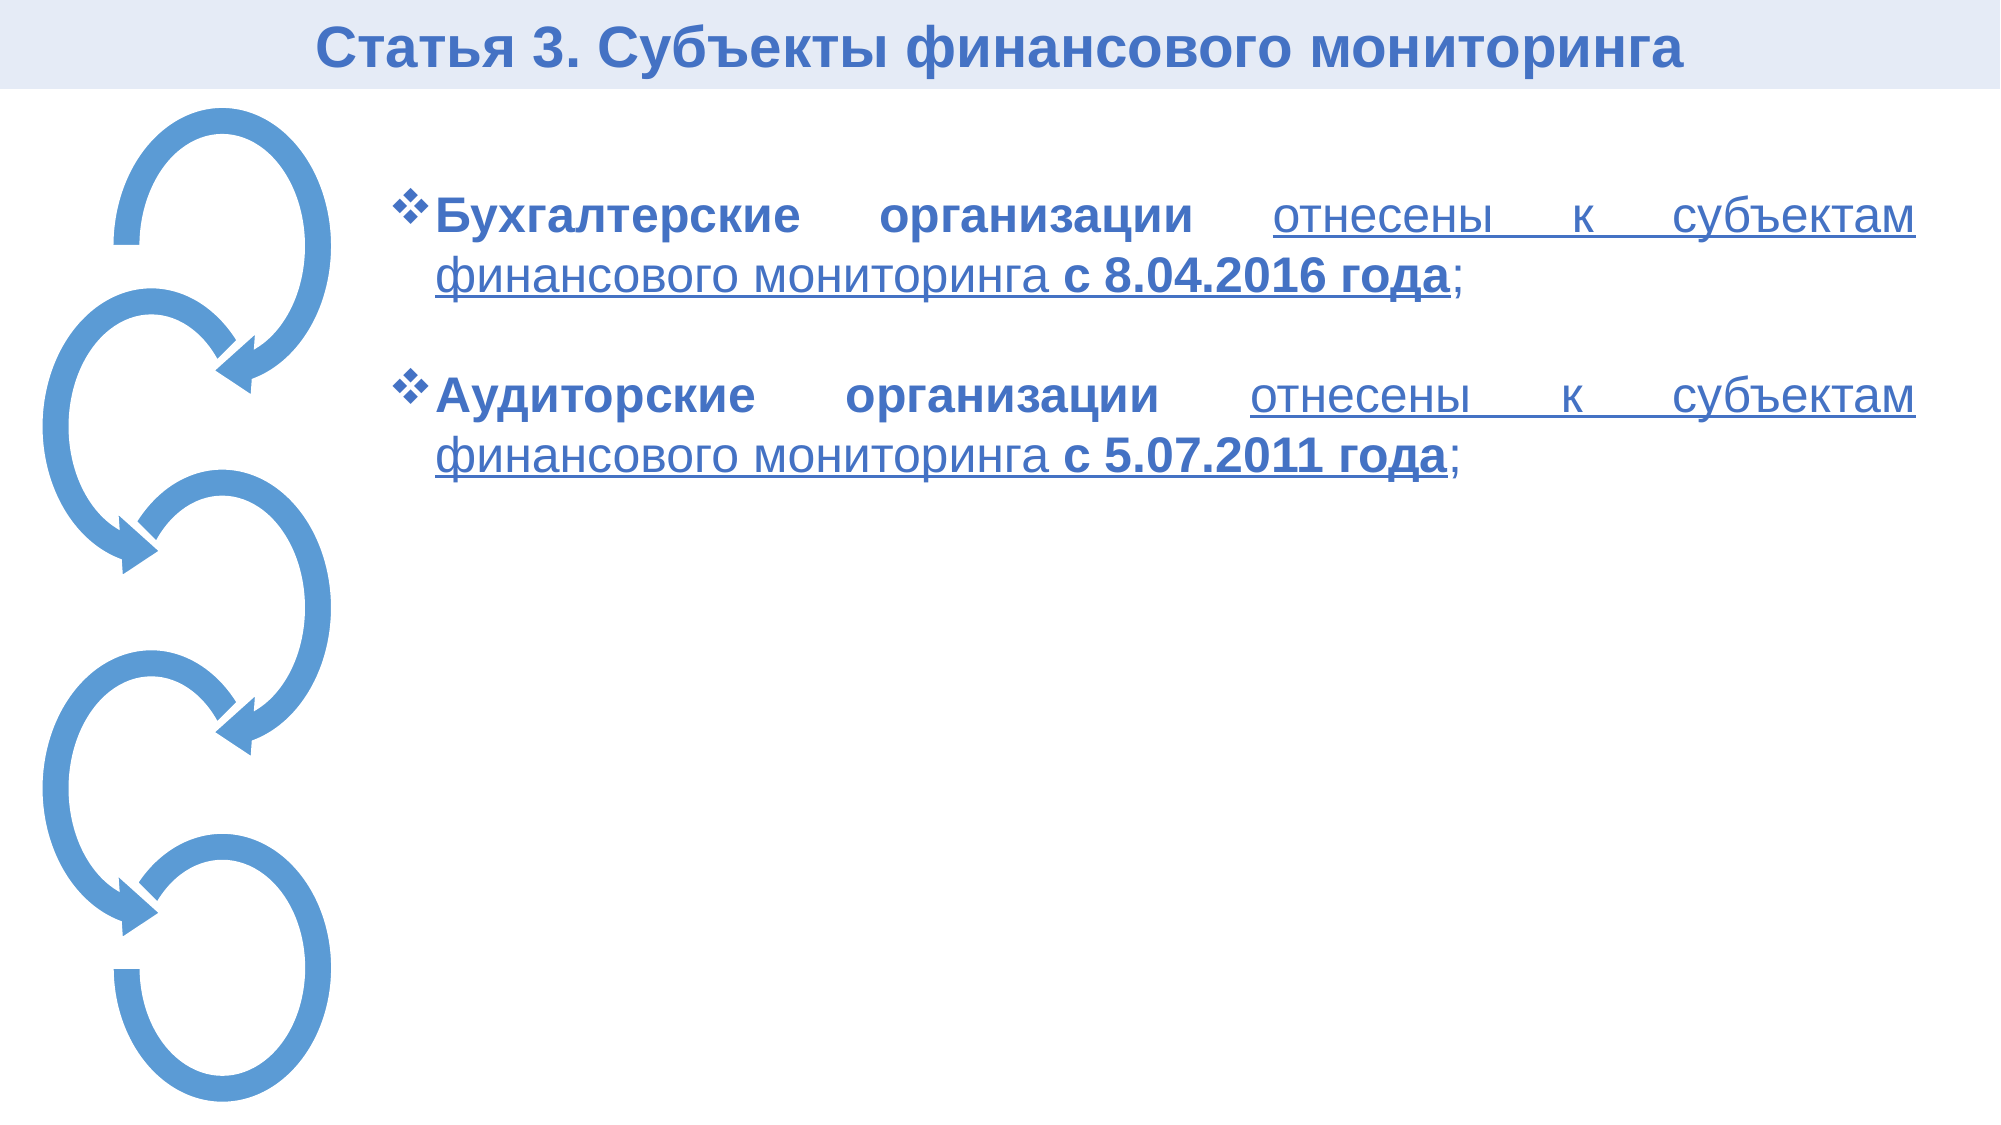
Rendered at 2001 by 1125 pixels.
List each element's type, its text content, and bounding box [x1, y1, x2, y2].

text_box Статья 3. Субъекты финансового мониторинга [0, 0, 2000, 90]
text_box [23, 88, 350, 1103]
text_box Бухгалтерские организации отнесены к субъектам финансового мониторинга с 8.04.2016 года; Аудиторские организации отнесены к субъектам финансового мониторинга с 5.07.2011 года; [373, 174, 1931, 550]
